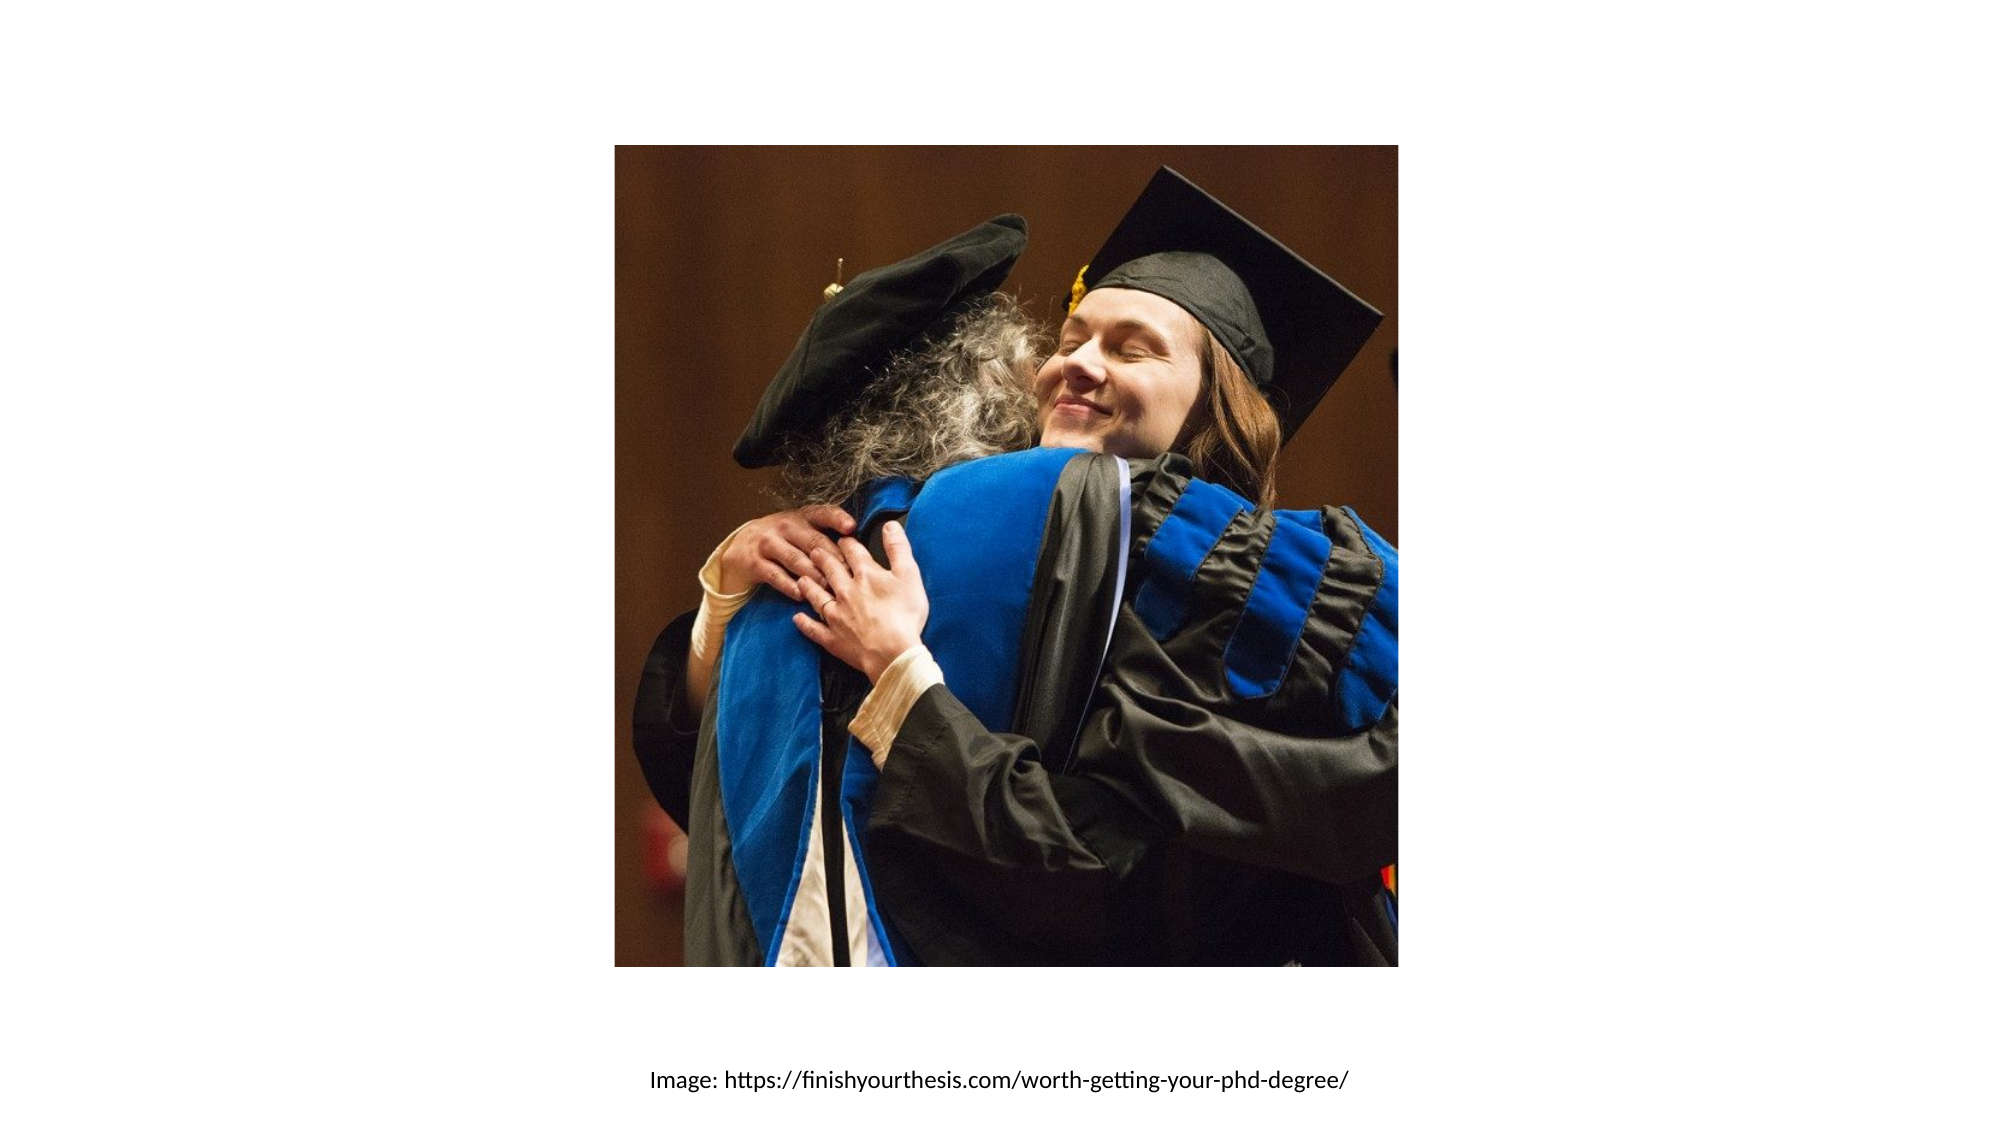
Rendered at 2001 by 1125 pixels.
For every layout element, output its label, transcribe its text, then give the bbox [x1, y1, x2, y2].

picture [614, 145, 1399, 967]
text_box Image: https://finishyourthesis.com/worth-getting-your-phd-degree/ [0, 1056, 2000, 1102]
